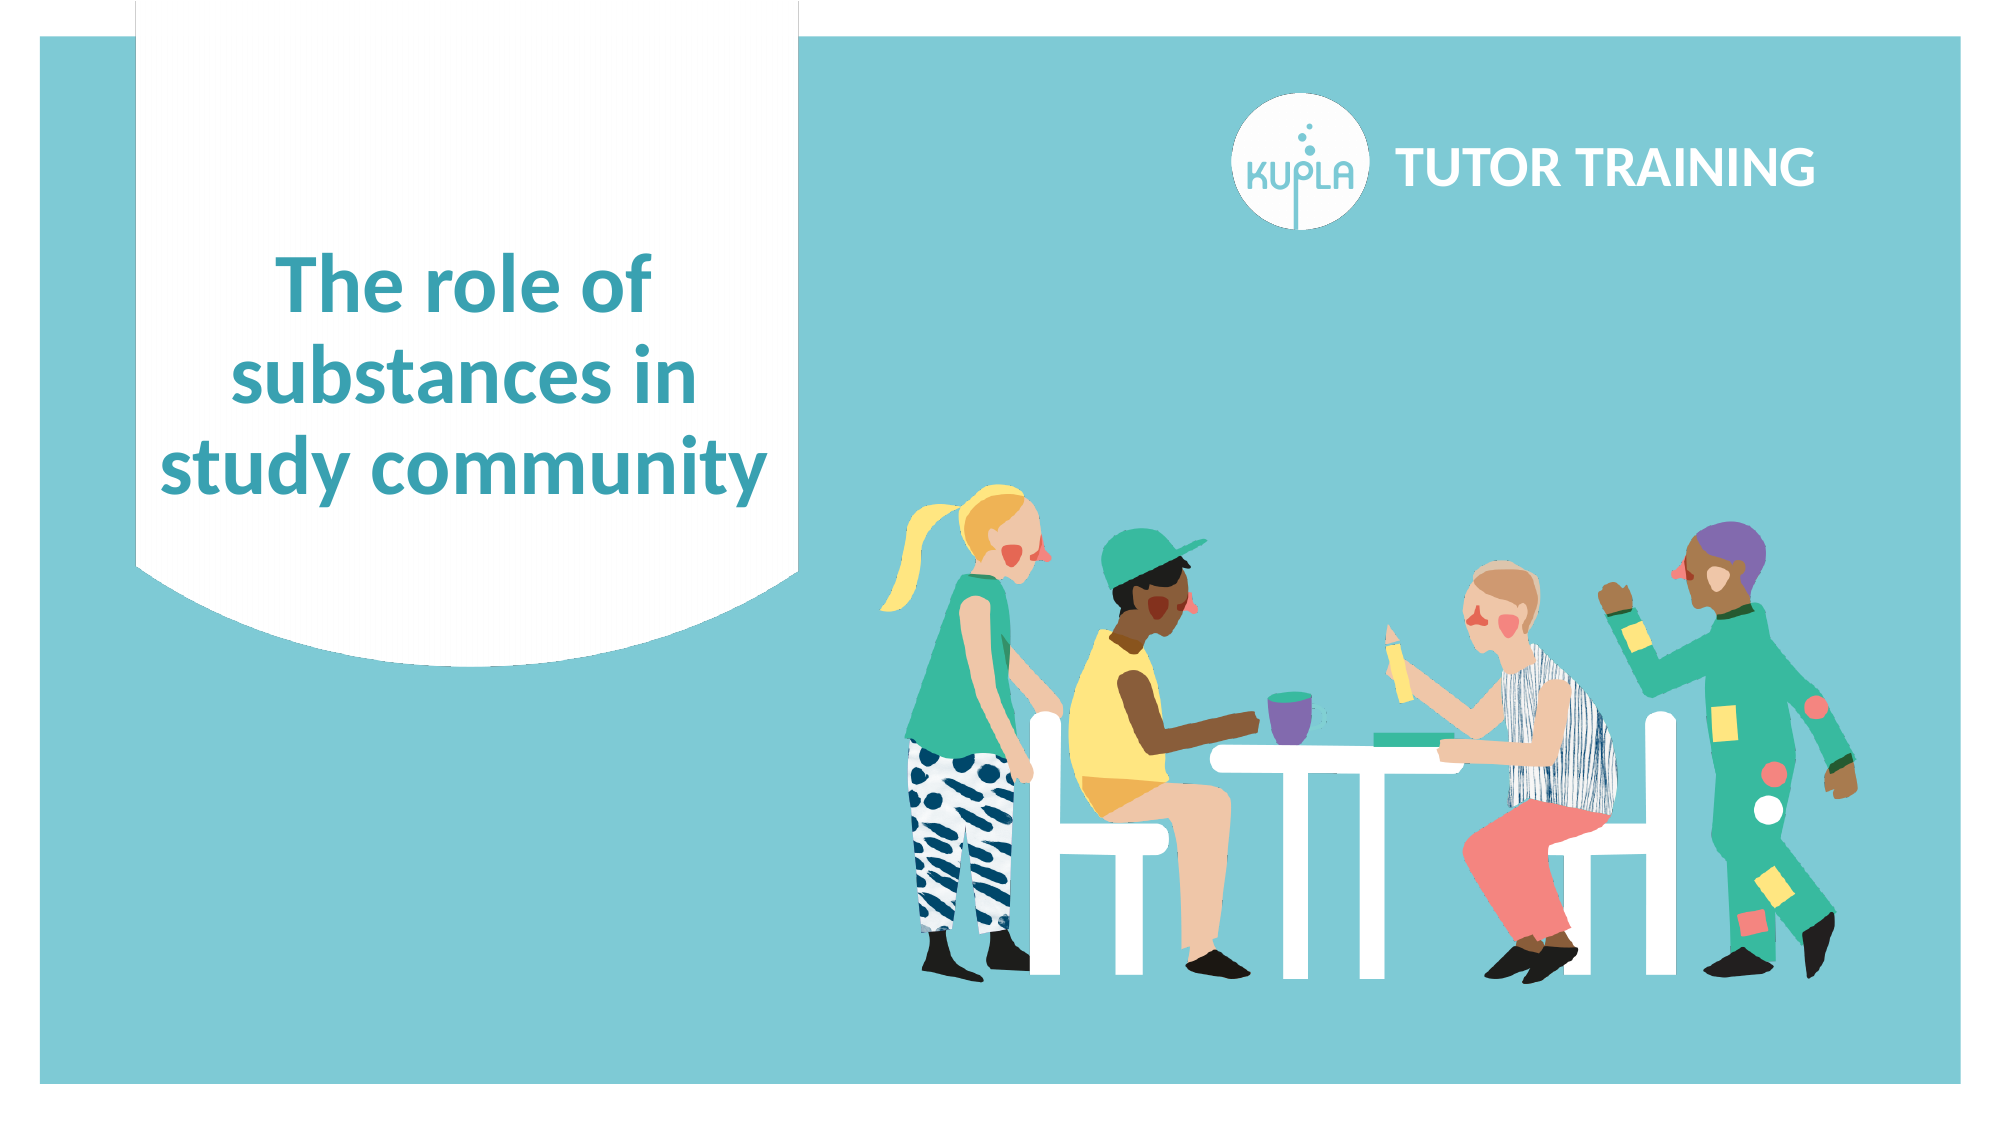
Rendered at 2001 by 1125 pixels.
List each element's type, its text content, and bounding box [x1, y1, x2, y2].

picture [135, 1, 799, 667]
title The role of substances in study community [132, 203, 796, 548]
picture [1231, 92, 1370, 231]
picture [852, 466, 1884, 1001]
